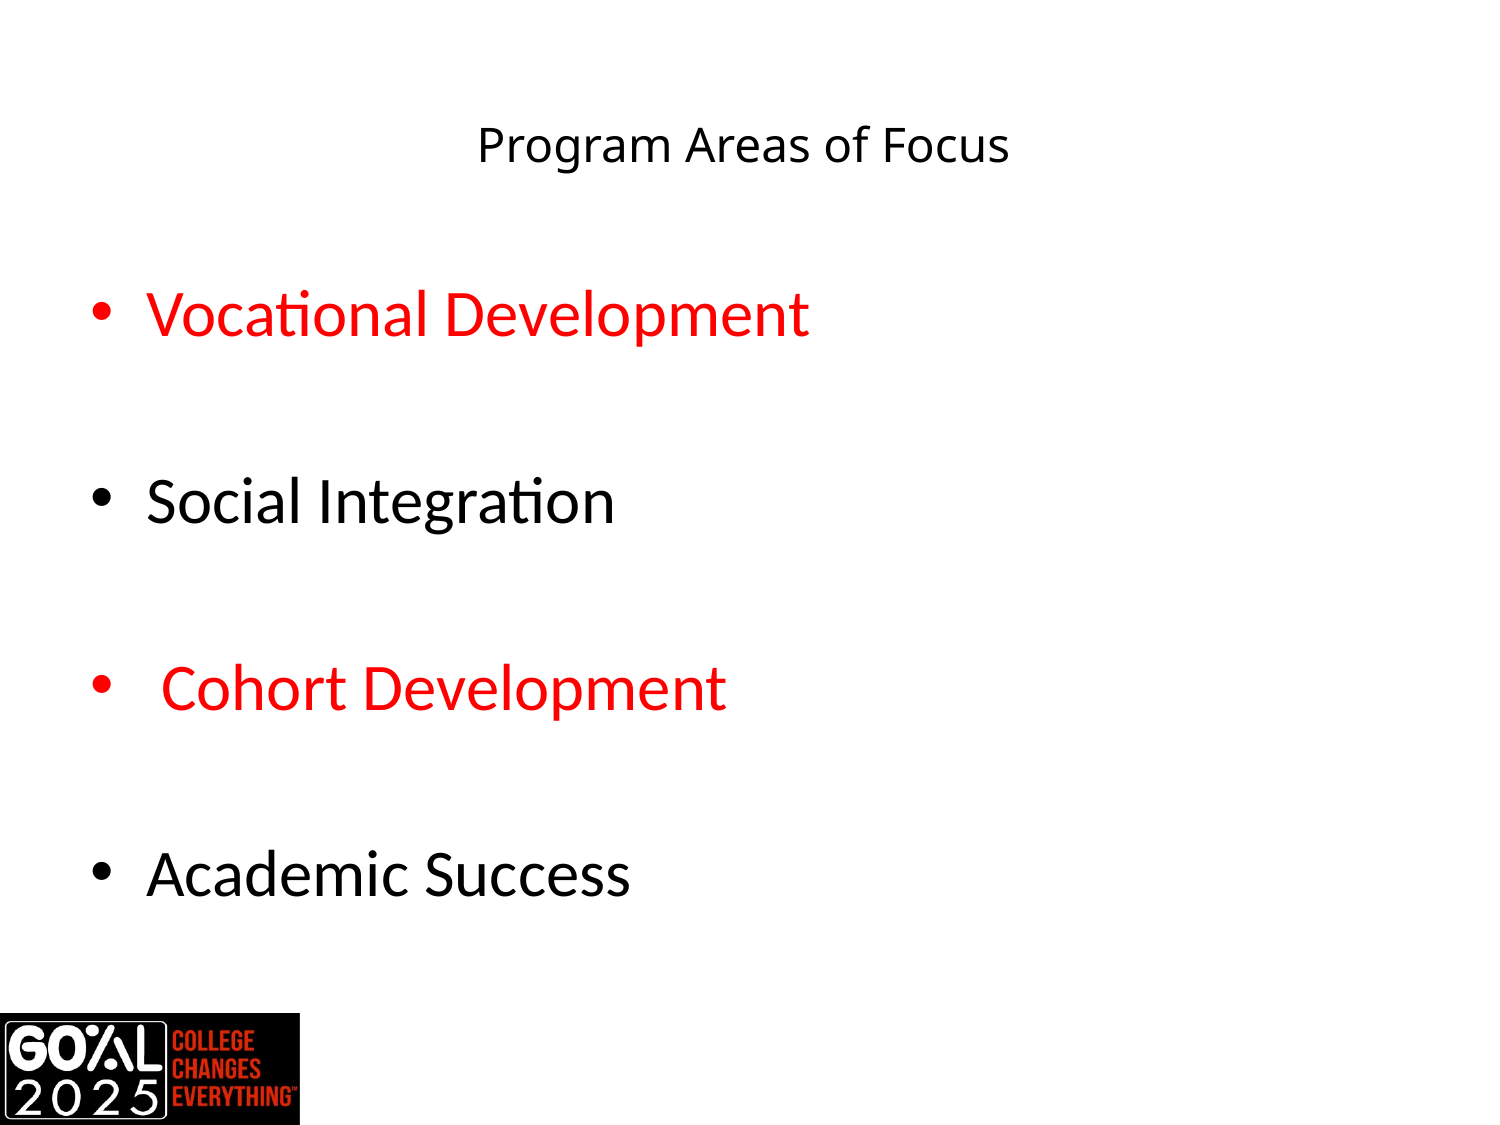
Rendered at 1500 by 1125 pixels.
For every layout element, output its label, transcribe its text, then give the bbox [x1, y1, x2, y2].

title Program Areas of Focus [75, 50, 1425, 238]
picture [0, 1013, 300, 1125]
list Vocational Development Social Integration Cohort Development Academic Success [75, 262, 1425, 1005]
